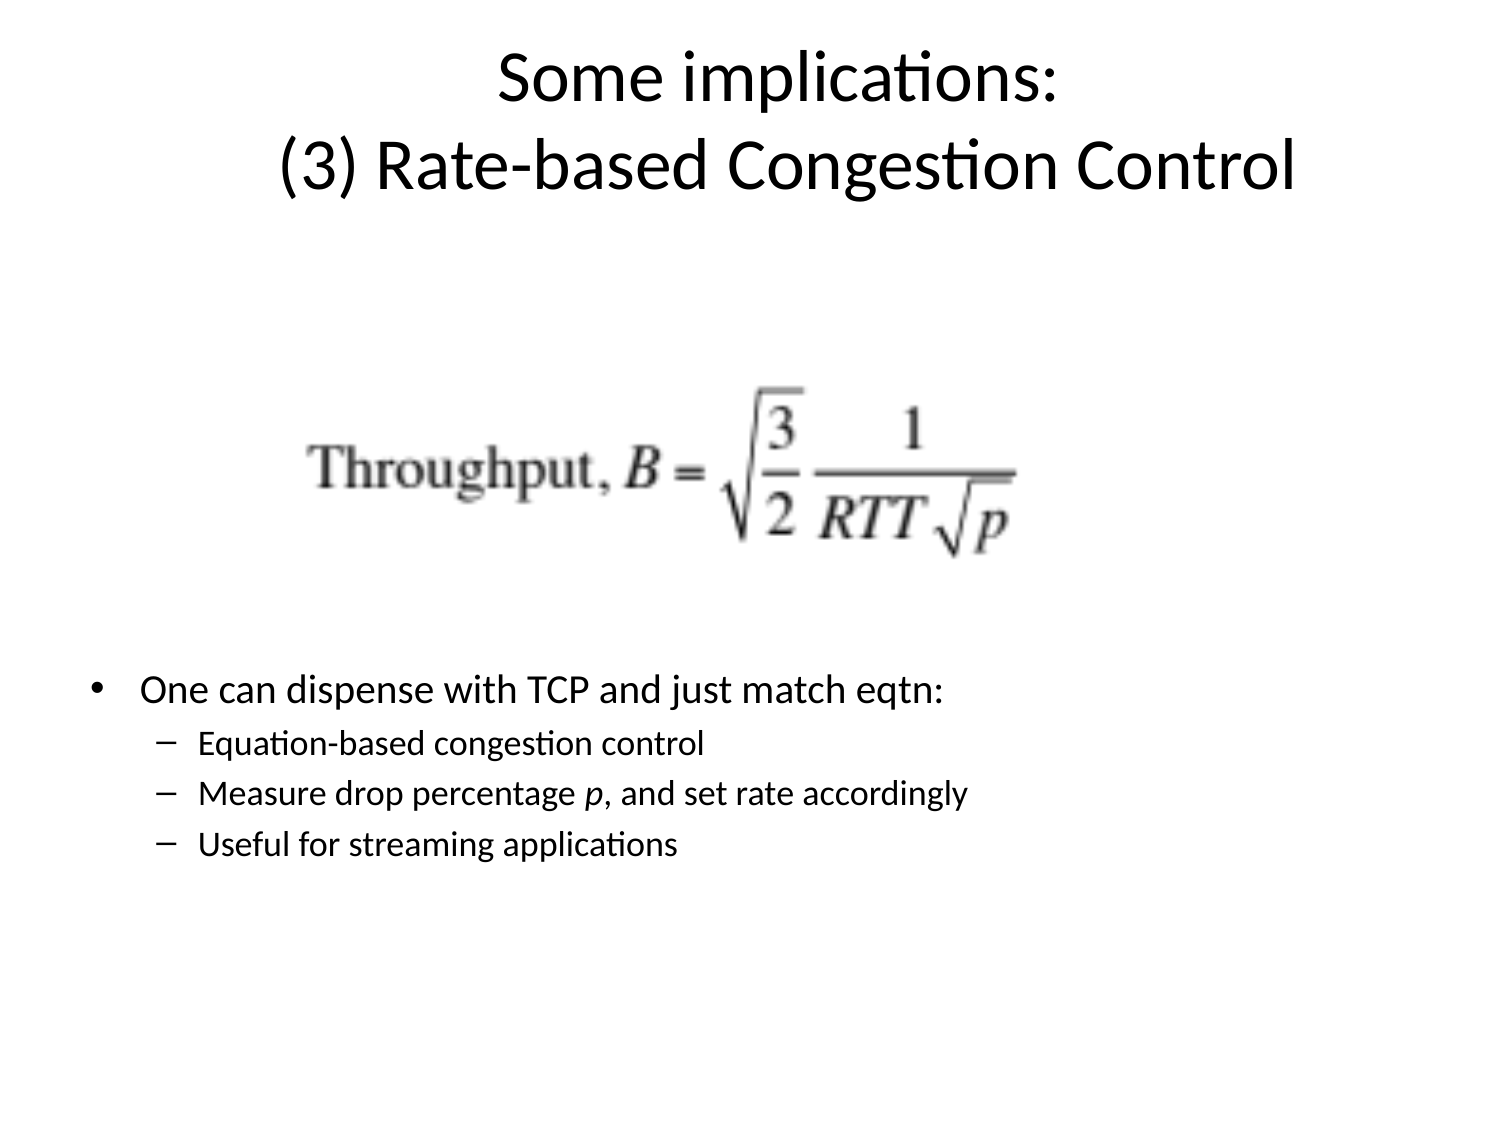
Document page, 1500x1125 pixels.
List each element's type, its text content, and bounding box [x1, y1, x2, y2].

list One can dispense with TCP and just match eqtn: Equation-based congestion control Measure drop percentage p, and set rate accordingly Useful for streaming applications [75, 538, 1425, 875]
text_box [299, 287, 1022, 563]
title Some implications: (3) Rate-based Congestion Control [75, 20, 1500, 213]
